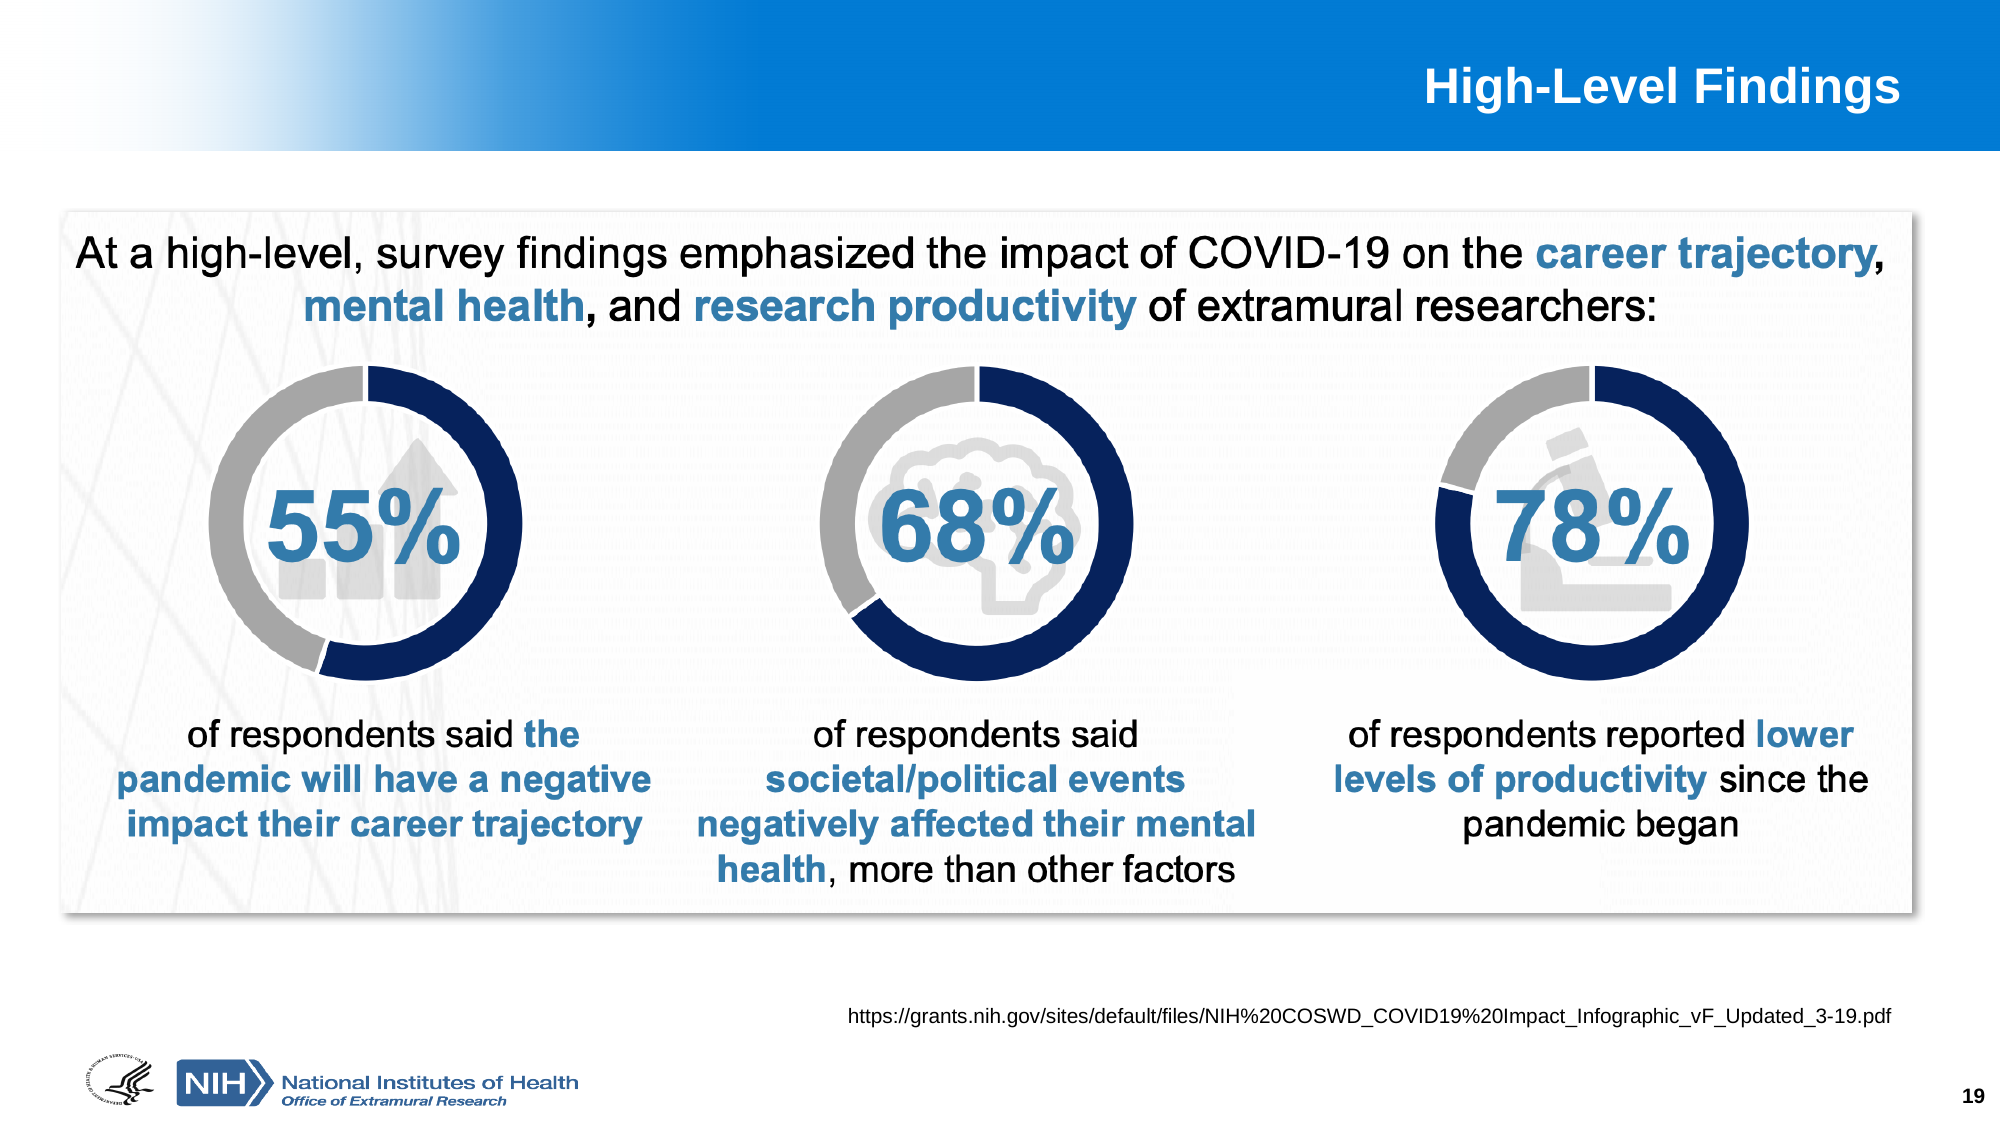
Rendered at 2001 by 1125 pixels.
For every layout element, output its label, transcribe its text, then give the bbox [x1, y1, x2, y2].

picture [61, 212, 1912, 913]
picture [166, 1049, 585, 1113]
title High-Level Findings [249, 37, 1917, 130]
text_box https://grants.nih.gov/sites/default/files/NIH%20COSWD_COVID19%20Impact_Infographic_vF_Updated_3-19.pdf [833, 995, 1907, 1035]
picture [86, 1054, 155, 1106]
slide_number 19 [1700, 1074, 2000, 1101]
picture [0, 0, 2000, 151]
